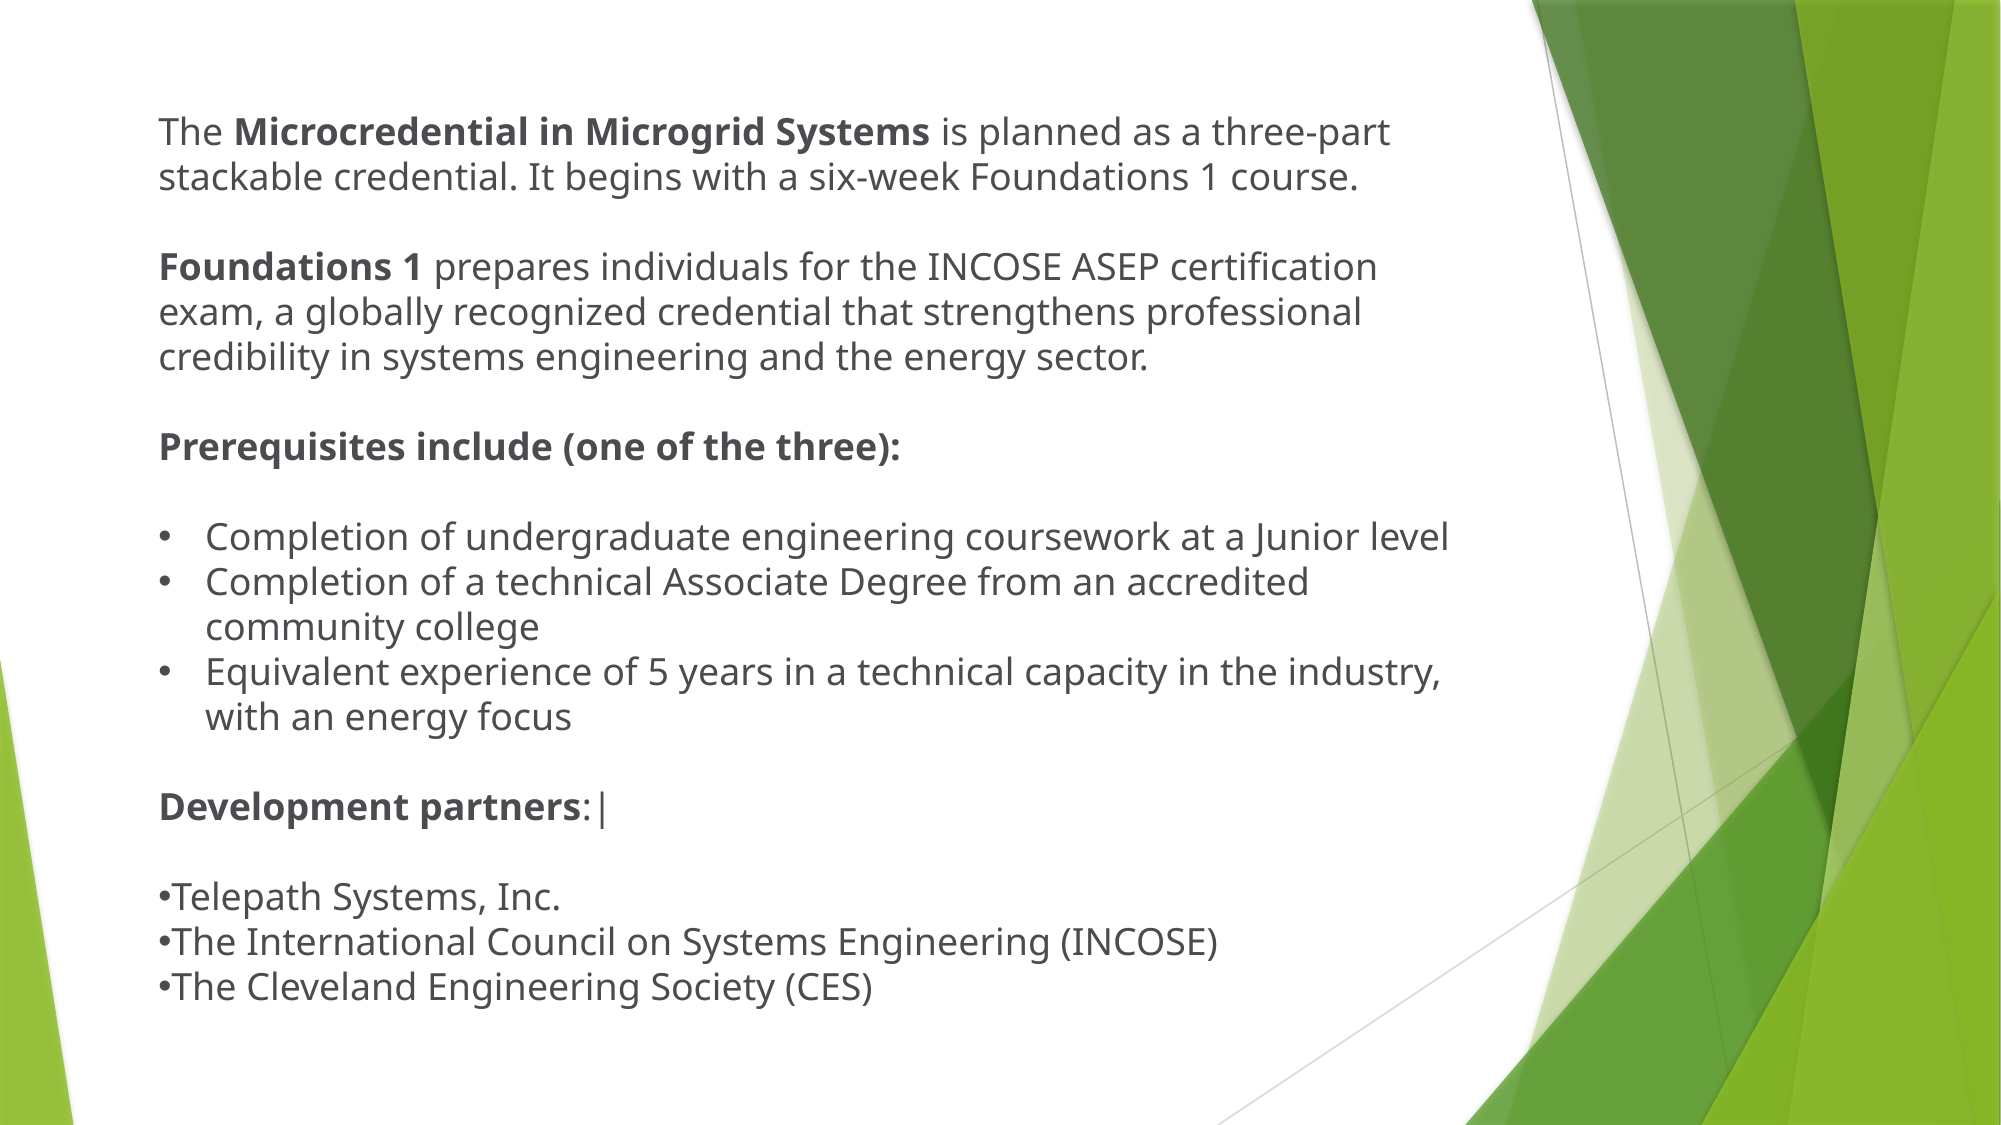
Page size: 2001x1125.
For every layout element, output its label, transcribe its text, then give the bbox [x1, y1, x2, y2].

text_box The Microcredential in Microgrid Systems is planned as a three-part stackable credential. It begins with a six-week Foundations 1 course. Foundations 1 prepares individuals for the INCOSE ASEP certification exam, a globally recognized credential that strengthens professional credibility in systems engineering and the energy sector. Prerequisites include (one of the three): Completion of undergraduate engineering coursework at a Junior level Completion of a technical Associate Degree from an accredited community college Equivalent experience of 5 years in a technical capacity in the industry, with an energy focus Development partners:| Telepath Systems, Inc. The International Council on Systems Engineering (INCOSE) The Cleveland Engineering Society (CES) [143, 100, 1505, 1016]
